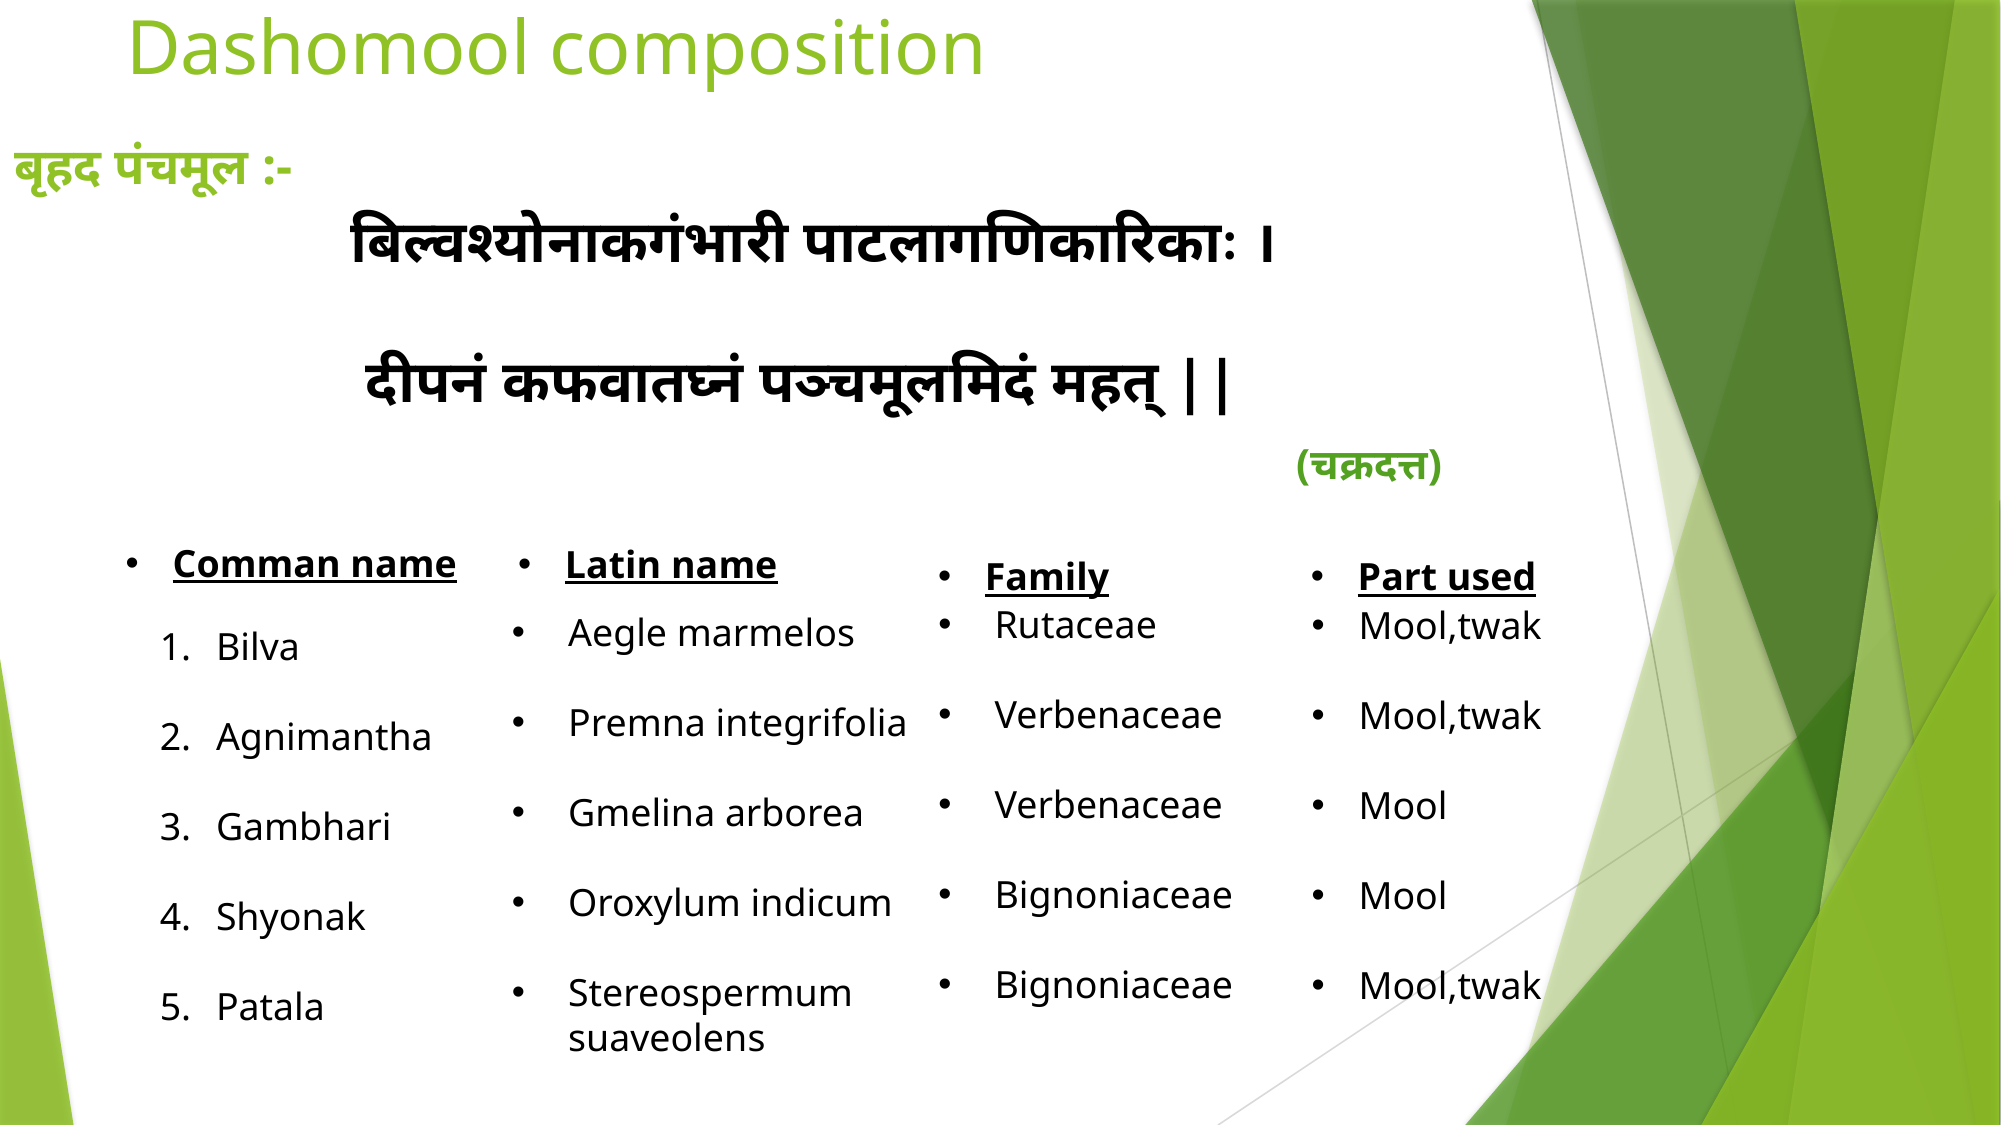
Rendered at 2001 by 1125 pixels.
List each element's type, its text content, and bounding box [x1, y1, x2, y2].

title Dashomool composition [111, 0, 1522, 209]
text_box Family [923, 545, 1295, 606]
text_box (चक्रदत्त) [1281, 430, 1732, 546]
text_box Part used [1295, 545, 1746, 606]
text_box बृहद पंचमूल :- [0, 127, 450, 262]
text_box बिल्वश्योनाकगंभारी पाटलागणिकारिकाः । दीपनं कफवातघ्नं पञ्चमूलमिदं महत् || [335, 196, 1376, 492]
text_box Aegle marmelos Premna integrifolia Gmelina arborea Oroxylum indicum Stereospermum suaveolens [496, 601, 947, 1067]
text_box Rutaceae Verbenaceae Verbenaceae Bignoniaceae Bignoniaceae [923, 593, 1282, 1014]
text_box Latin name [503, 533, 954, 594]
text_box Mool,twak Mool,twak Mool Mool Mool,twak [1296, 594, 1747, 1015]
text_box Comman name [110, 532, 561, 593]
text_box Bilva Agnimantha Gambhari Shyonak Patala [144, 615, 595, 1125]
